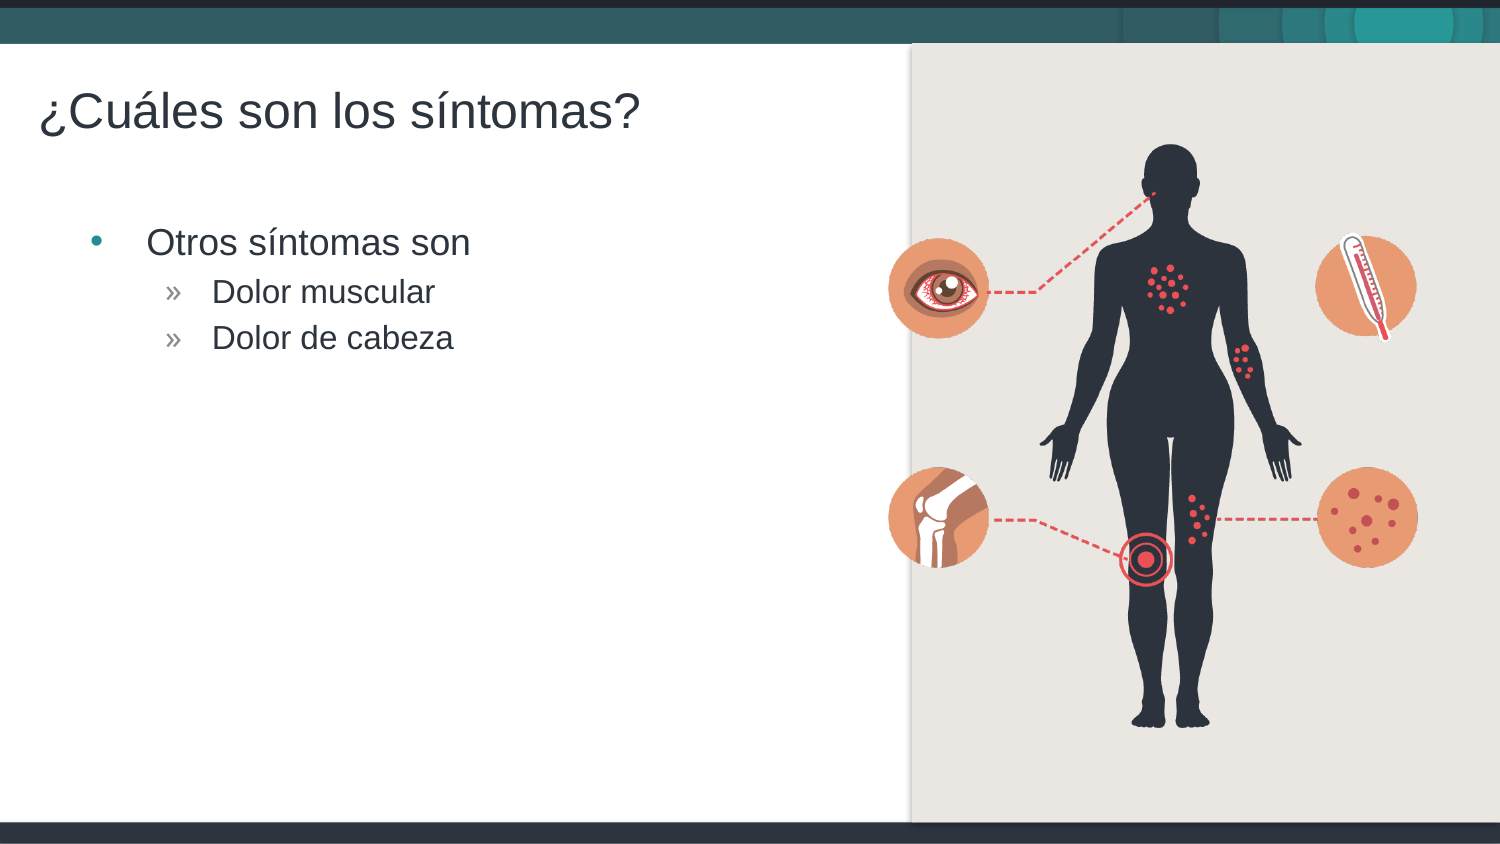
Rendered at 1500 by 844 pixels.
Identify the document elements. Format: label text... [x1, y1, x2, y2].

title ¿Cuáles son los síntomas? [23, 71, 889, 223]
list Otros síntomas son Dolor muscular Dolor de cabeza [75, 223, 829, 768]
picture [887, 143, 1418, 730]
picture [0, 0, 1500, 44]
